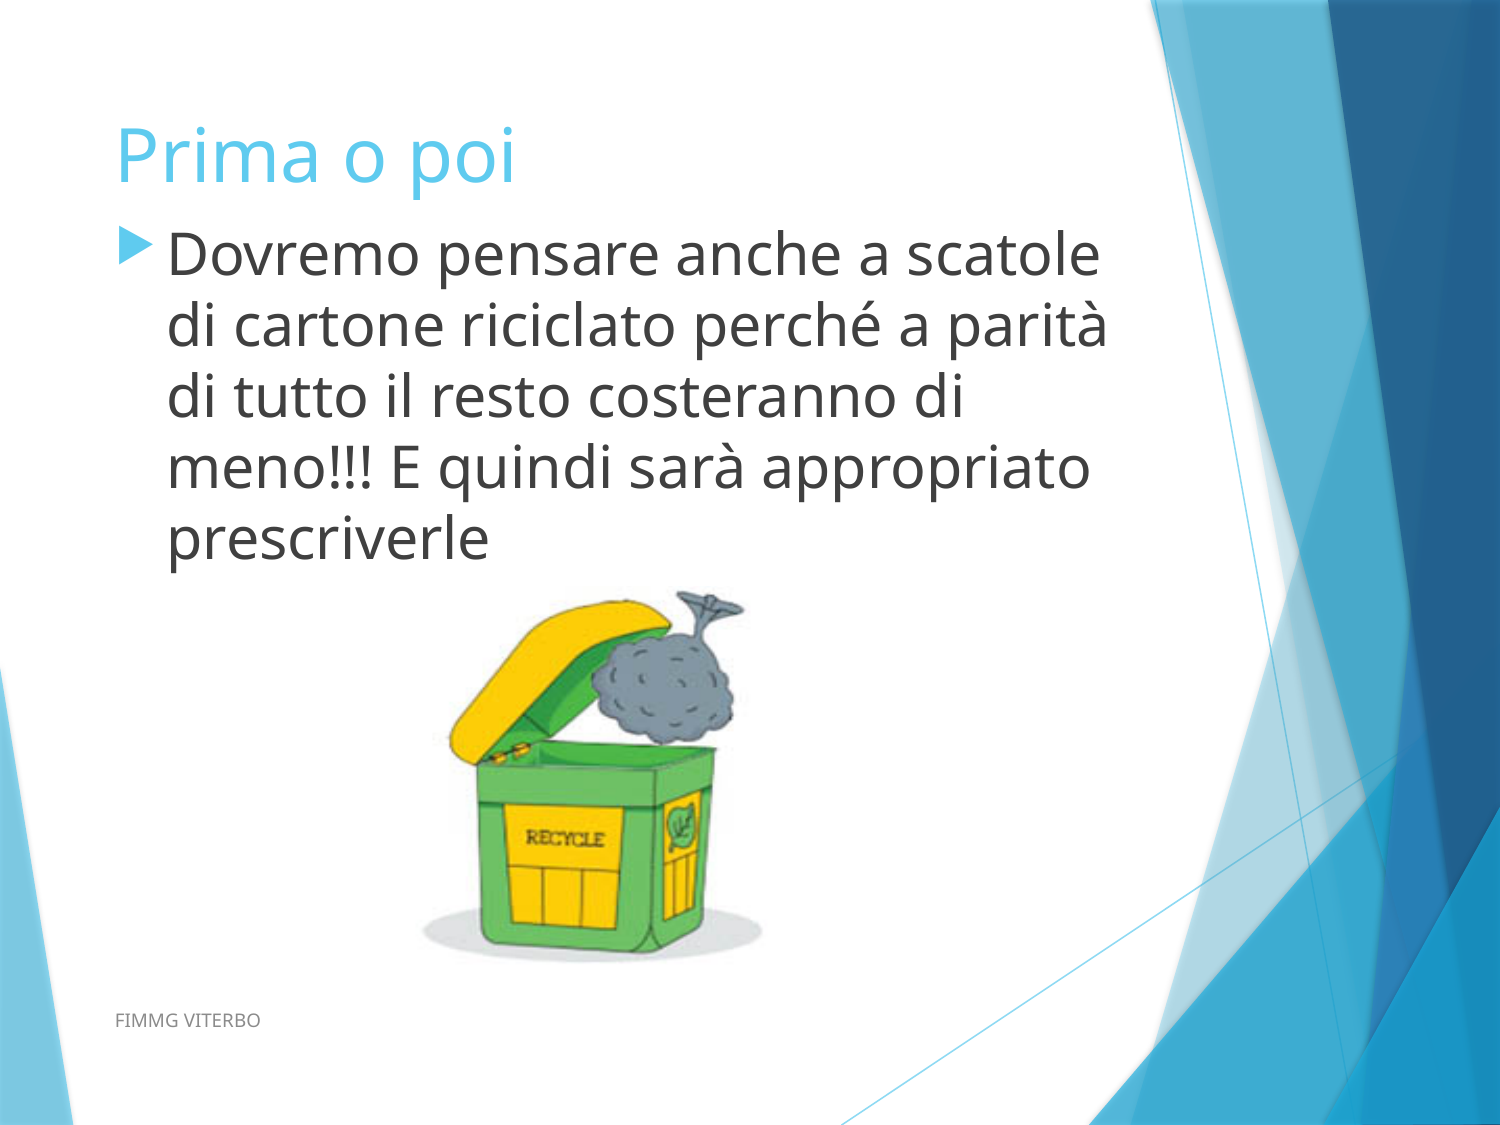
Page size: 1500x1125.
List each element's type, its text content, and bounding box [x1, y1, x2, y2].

footer FIMMG VITERBO [99, 991, 859, 1051]
title Prima o poi [99, 99, 1142, 208]
picture [383, 585, 831, 986]
list Dovremo pensare anche a scatole di cartone riciclato perché a parità di tutto il resto costeranno di meno!!! E quindi sarà appropriato prescriverle [99, 208, 1142, 587]
